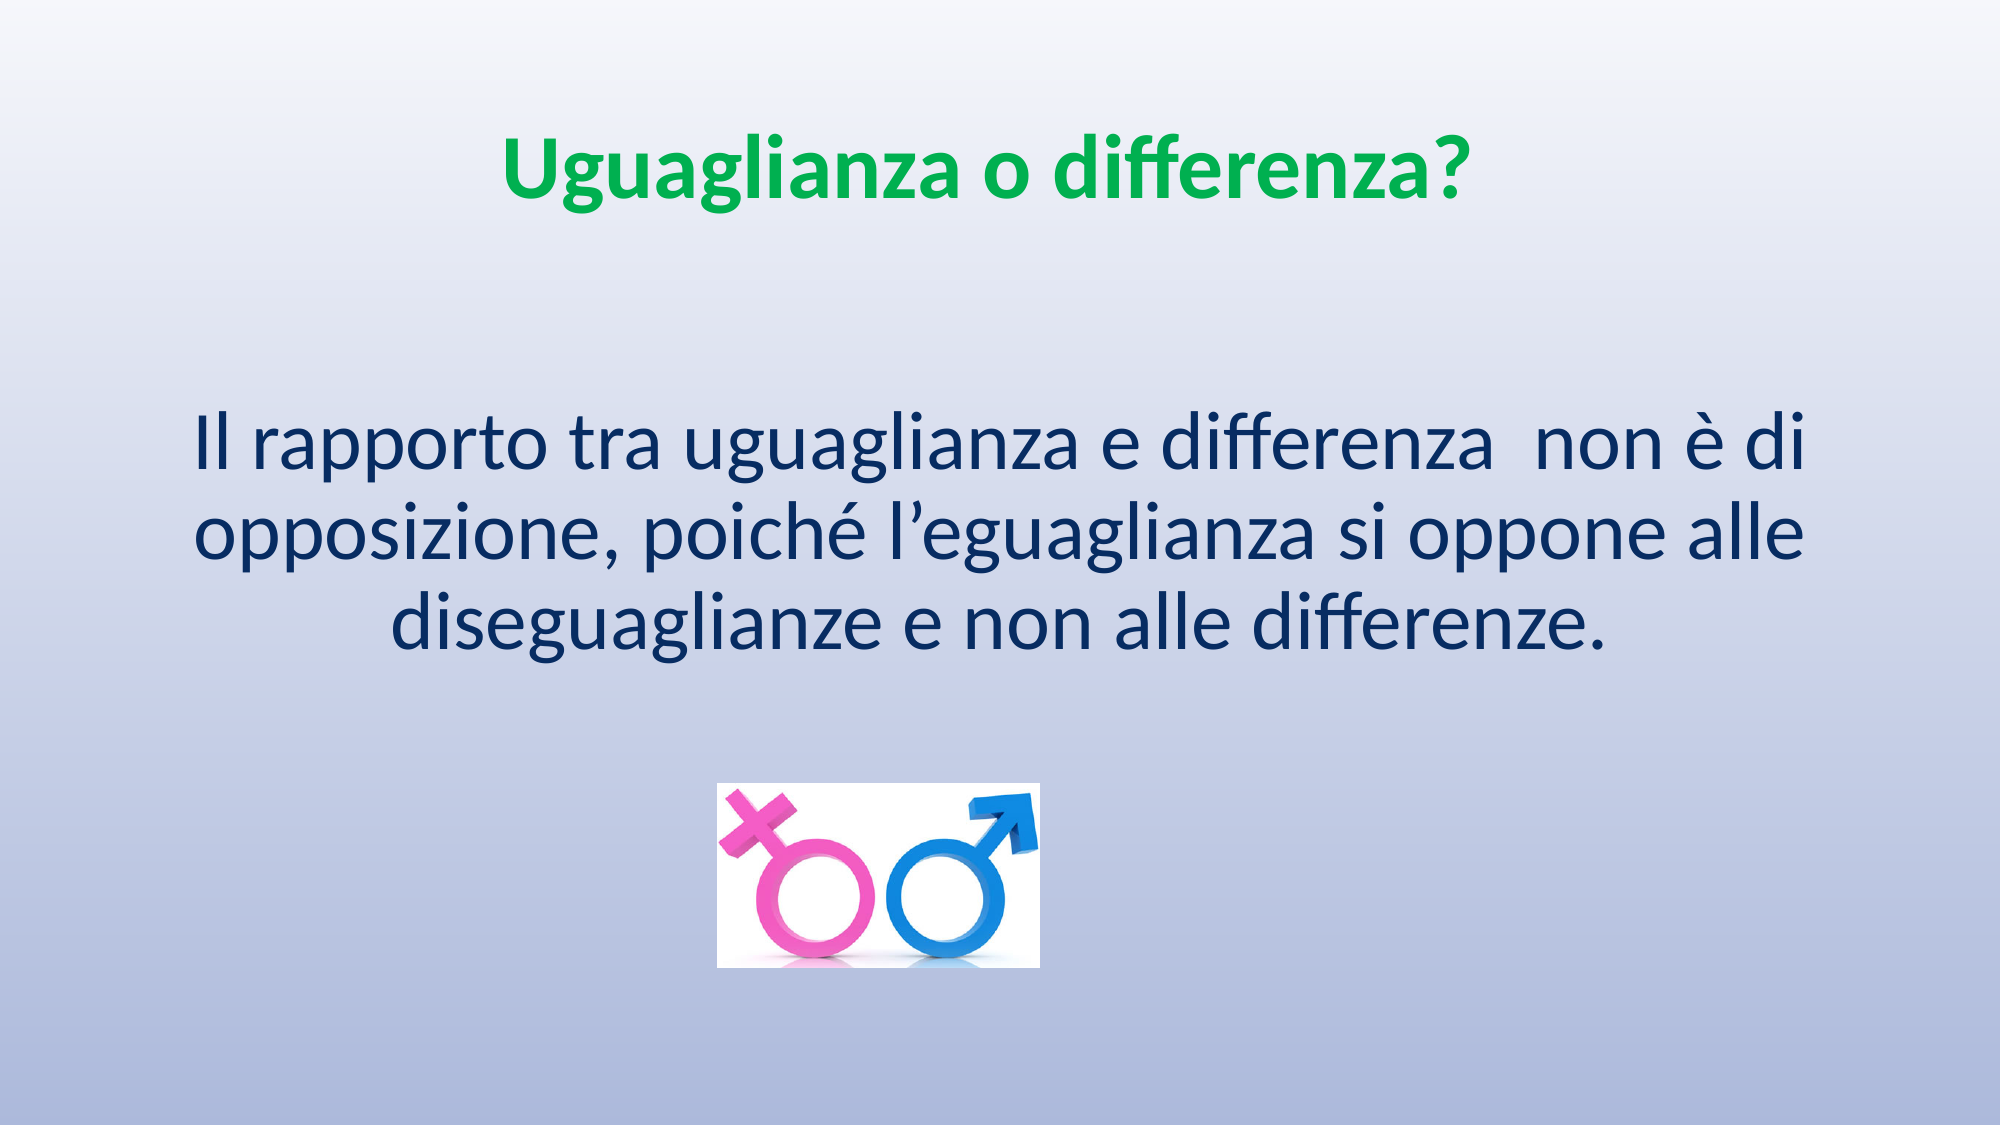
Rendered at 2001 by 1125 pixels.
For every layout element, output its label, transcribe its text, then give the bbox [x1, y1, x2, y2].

picture [717, 783, 1040, 968]
list Il rapporto tra uguaglianza e differenza non è di opposizione, poiché l’eguaglianza si oppone alle diseguaglianze e non alle differenze. [137, 299, 1863, 1014]
title Uguaglianza o differenza? [137, 59, 1863, 278]
